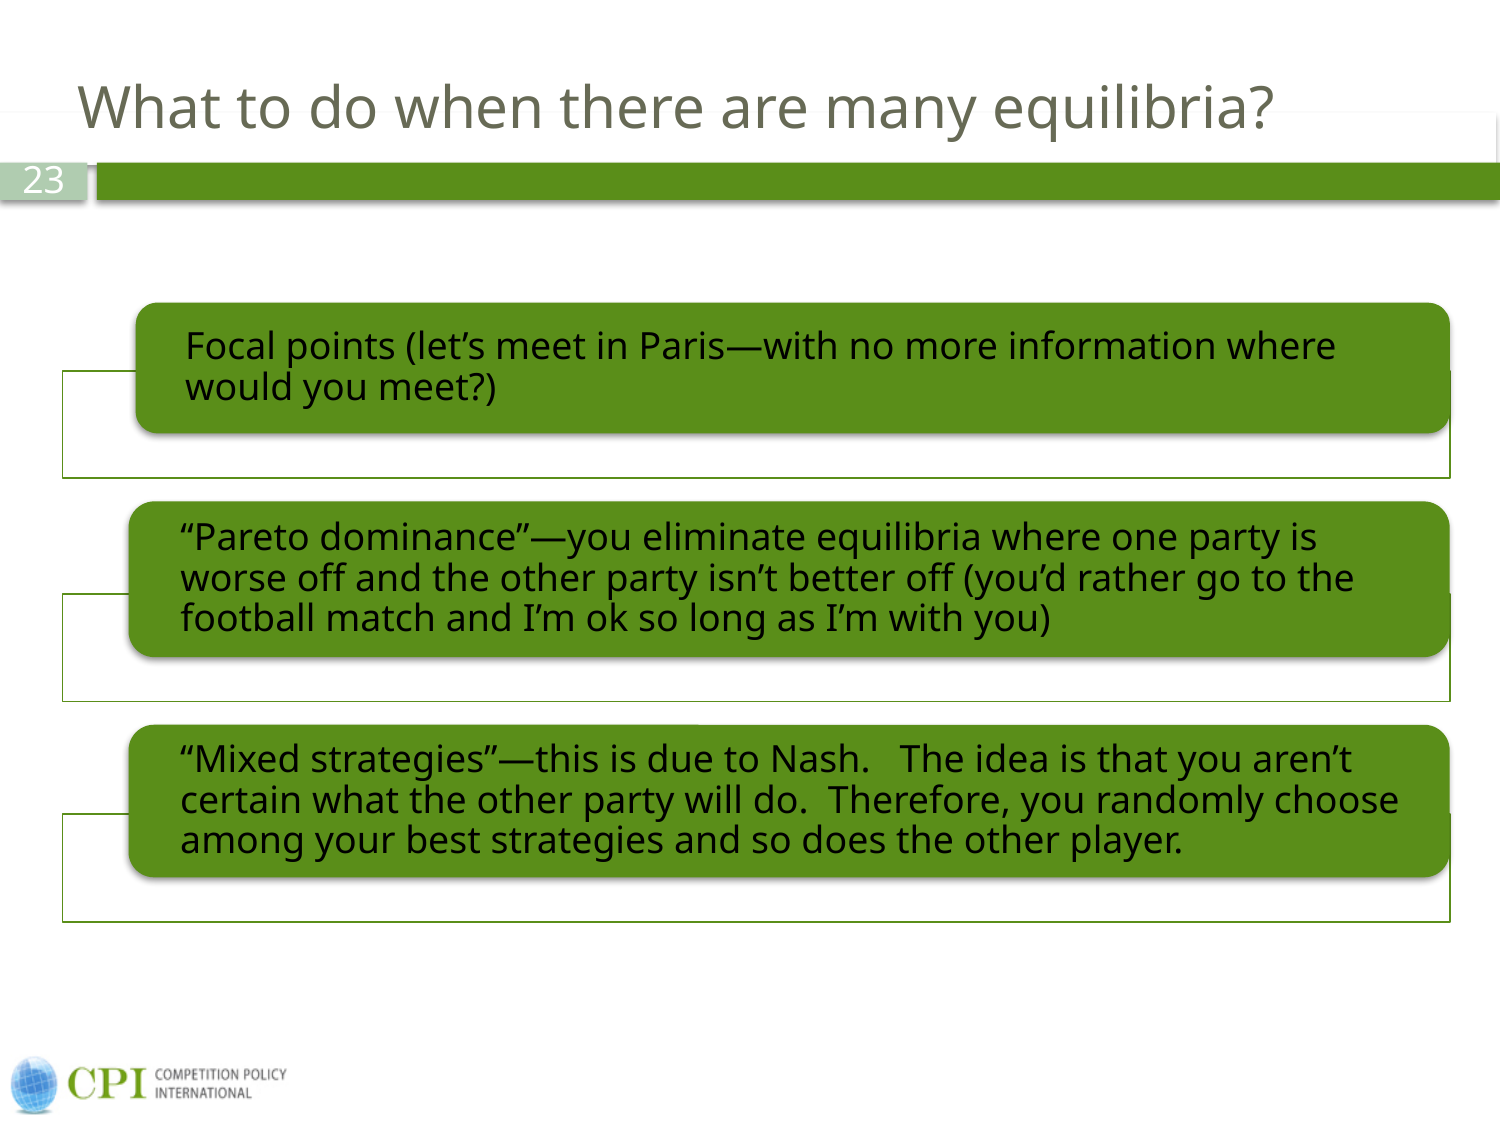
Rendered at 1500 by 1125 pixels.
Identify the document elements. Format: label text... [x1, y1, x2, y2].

title What to do when there are many equilibria? [62, 62, 1500, 160]
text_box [62, 299, 1451, 926]
picture [6, 1030, 292, 1125]
